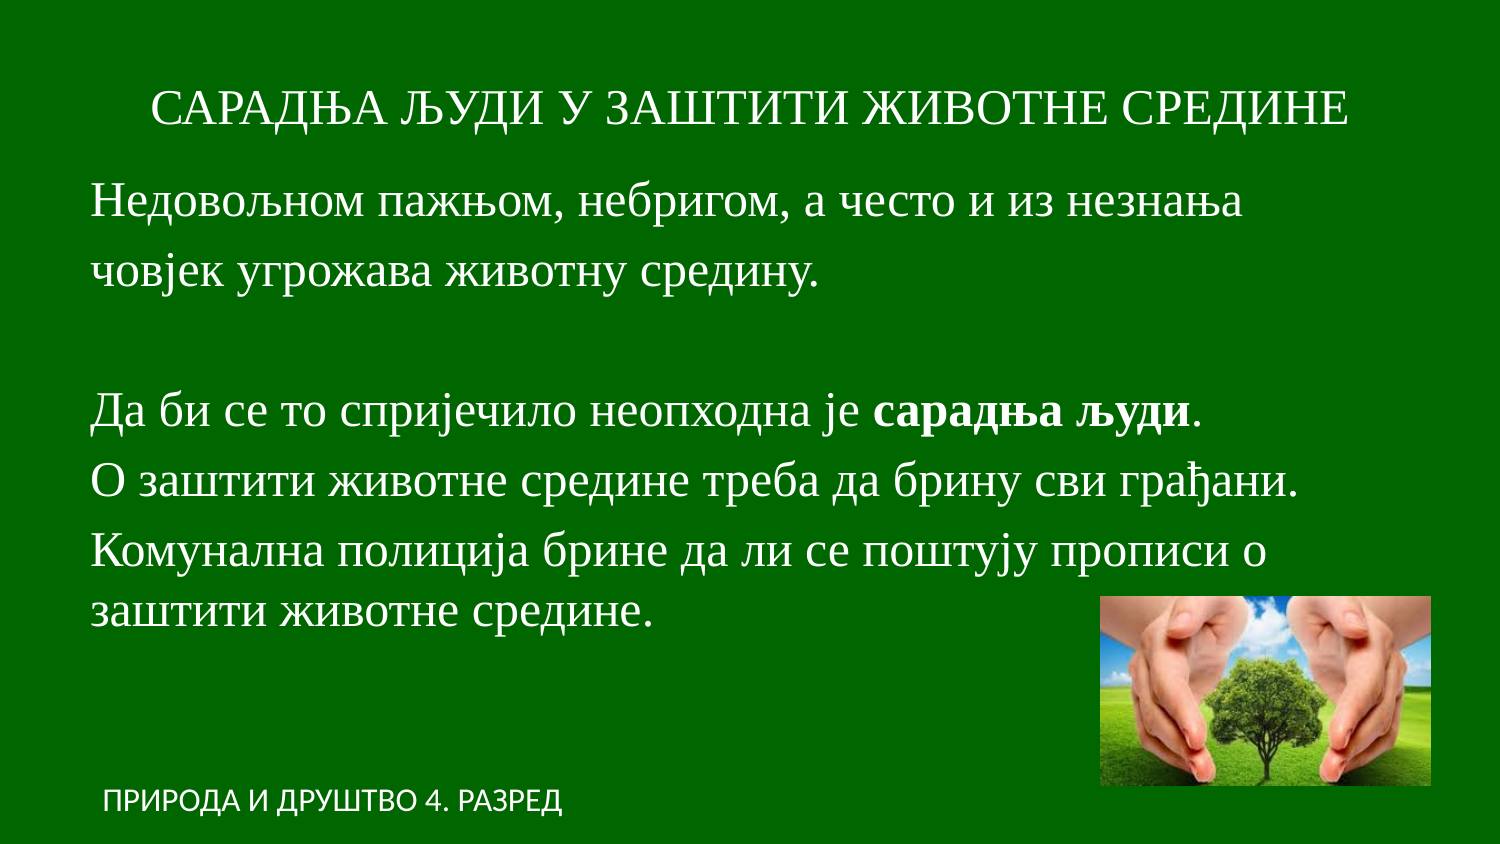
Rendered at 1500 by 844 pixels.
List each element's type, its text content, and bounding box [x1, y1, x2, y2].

list Недовољном пажњом, небригом, а често и из незнања човјек угрожава животну средину. Да би се то спријечило неопходна је сарадња људи. О заштити животне средине треба да брину сви грађани. Комунална полиција брине да ли се поштују прописи о заштити животне средине. [75, 159, 1425, 717]
text_box ПРИРОДА И ДРУШТВО 4. РАЗРЕД [87, 771, 663, 826]
title САРАДЊА ЉУДИ У ЗАШТИТИ ЖИВОТНЕ СРЕДИНЕ [75, 33, 1425, 159]
picture [1099, 596, 1431, 787]
